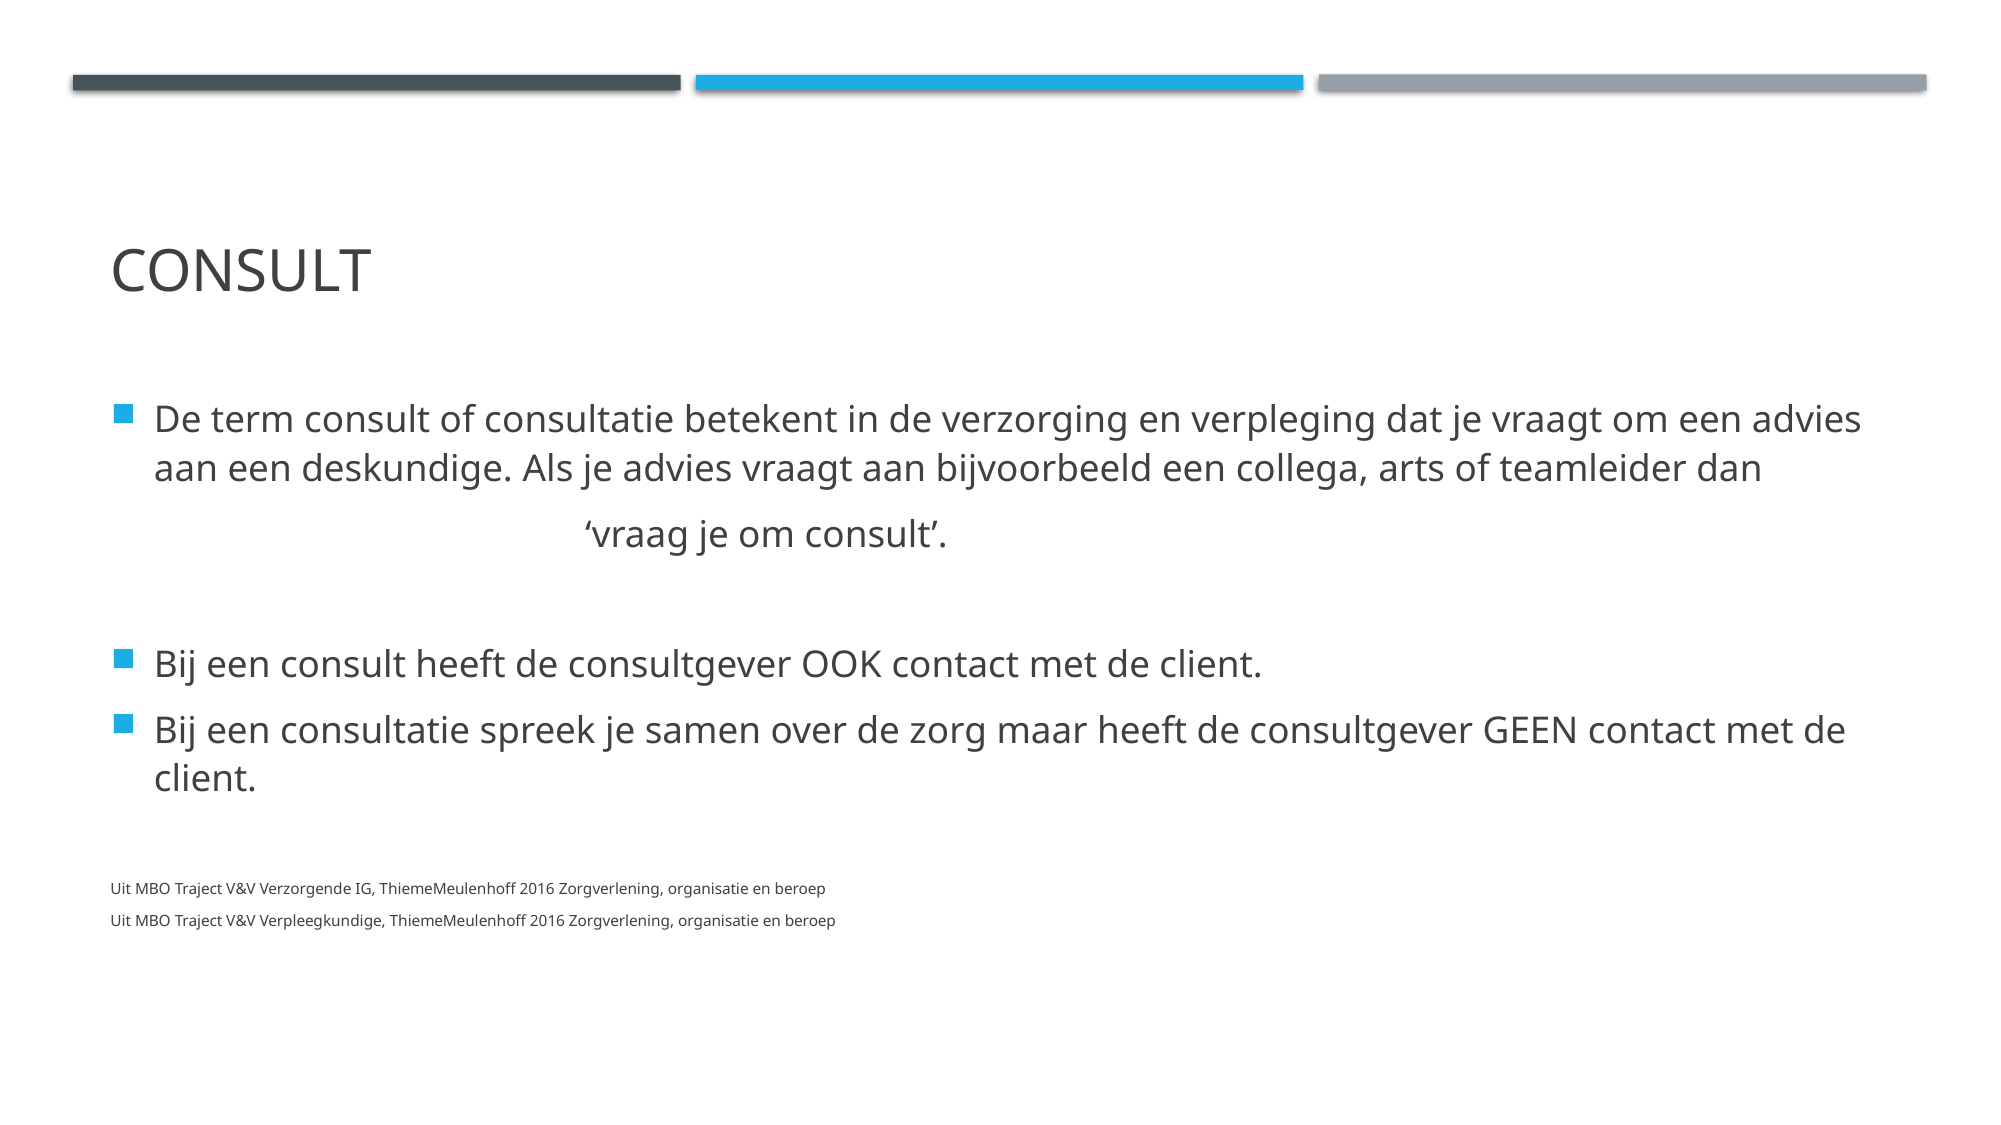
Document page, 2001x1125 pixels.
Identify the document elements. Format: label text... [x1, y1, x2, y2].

list De term consult of consultatie betekent in de verzorging en verpleging dat je vraagt om een advies aan een deskundige. Als je advies vraagt aan bijvoorbeeld een collega, arts of teamleider dan ‘vraag je om consult’. Bij een consult heeft de consultgever OOK contact met de client. Bij een consultatie spreek je samen over de zorg maar heeft de consultgever GEEN contact met de client. Uit MBO Traject V&V Verzorgende IG, ThiemeMeulenhoff 2016 Zorgverlening, organisatie en beroep Uit MBO Traject V&V Verpleegkundige, ThiemeMeulenhoff 2016 Zorgverlening, organisatie en beroep [95, 383, 1905, 981]
title Consult [95, 115, 1905, 311]
